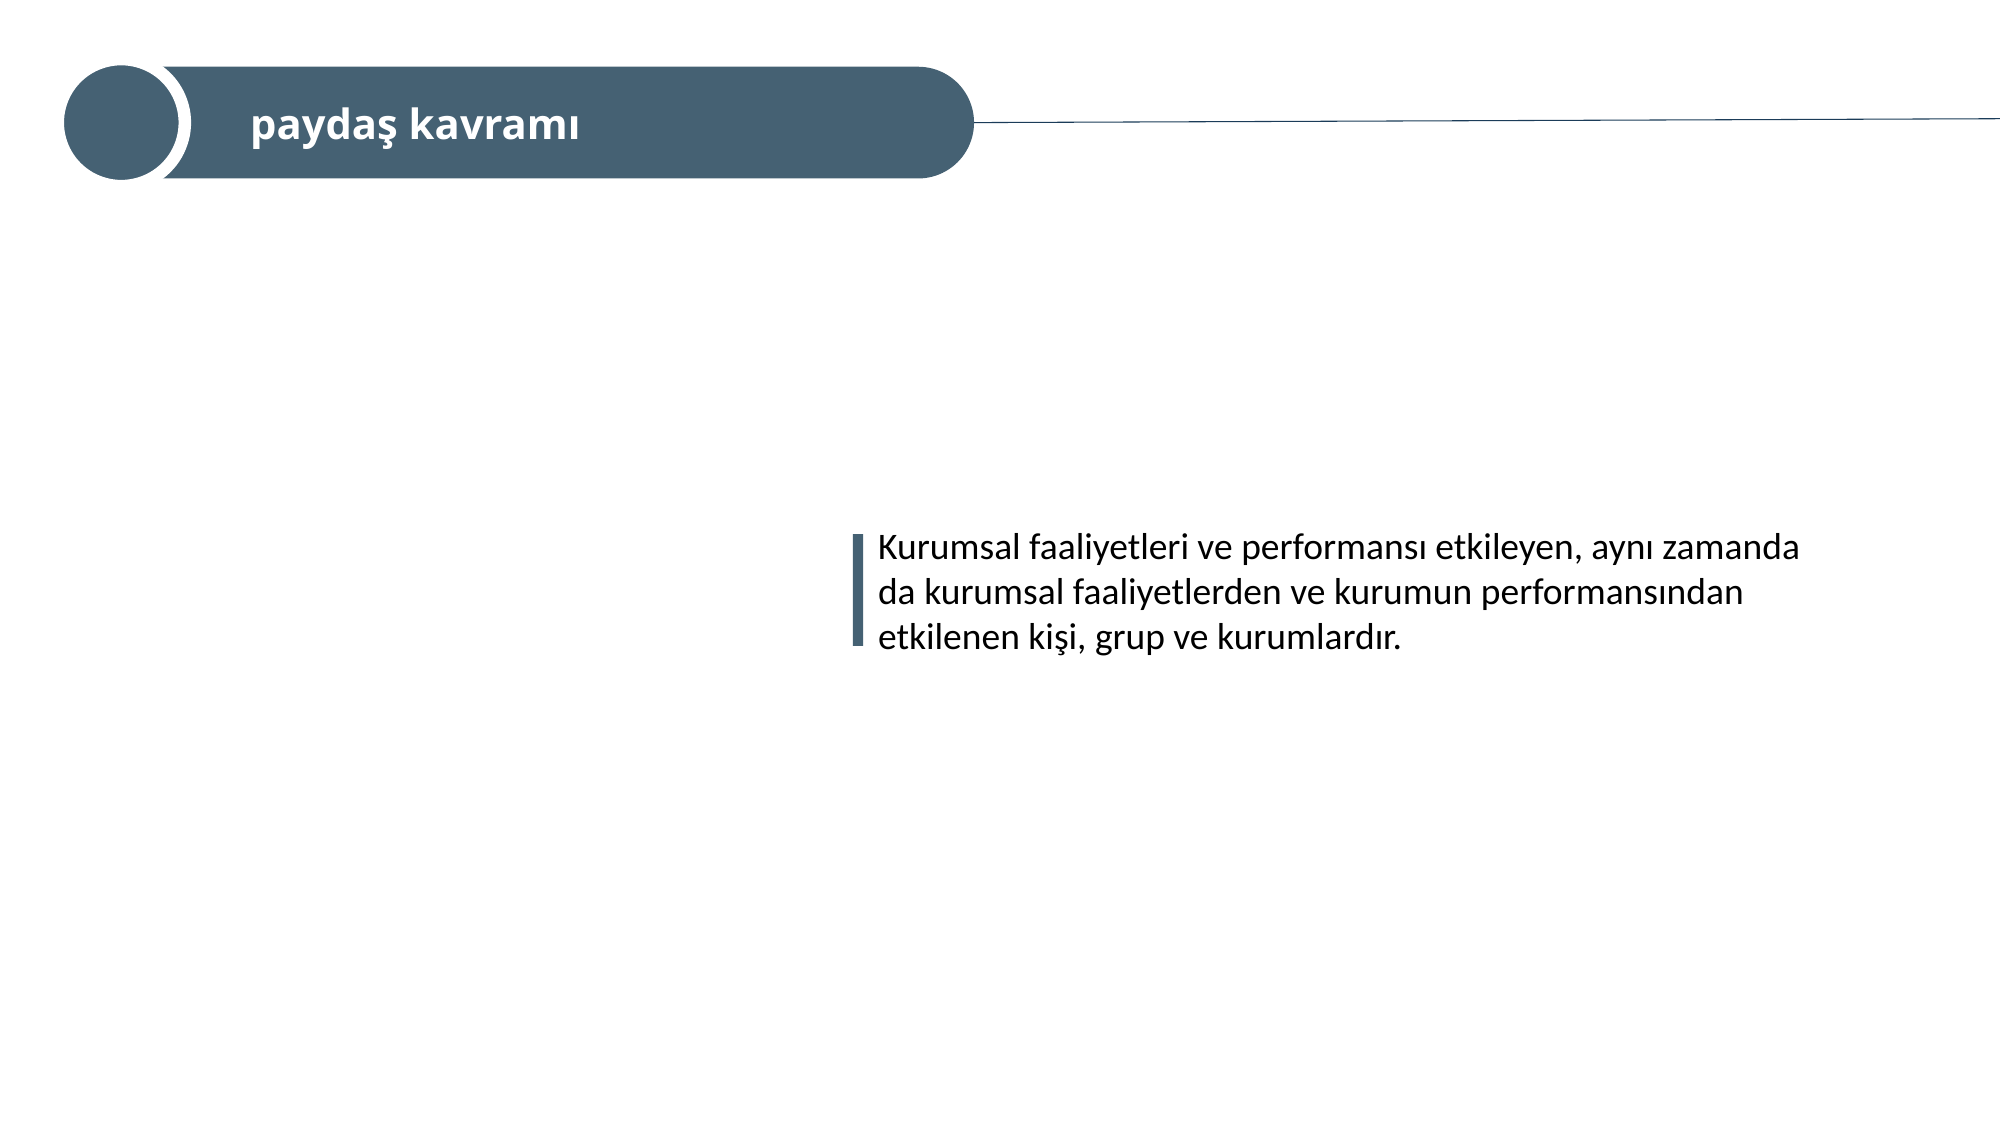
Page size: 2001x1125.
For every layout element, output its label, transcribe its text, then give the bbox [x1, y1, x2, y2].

text_box Kurumsal faaliyetleri ve performansı etkileyen, aynı zamanda da kurumsal faaliyetlerden ve kurumun performansından etkilenen kişi, grup ve kurumlardır. [863, 514, 1857, 664]
text_box paydaş kavramı [153, 65, 976, 180]
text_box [974, 118, 2000, 123]
text_box [852, 533, 863, 647]
text_box [56, 58, 186, 188]
